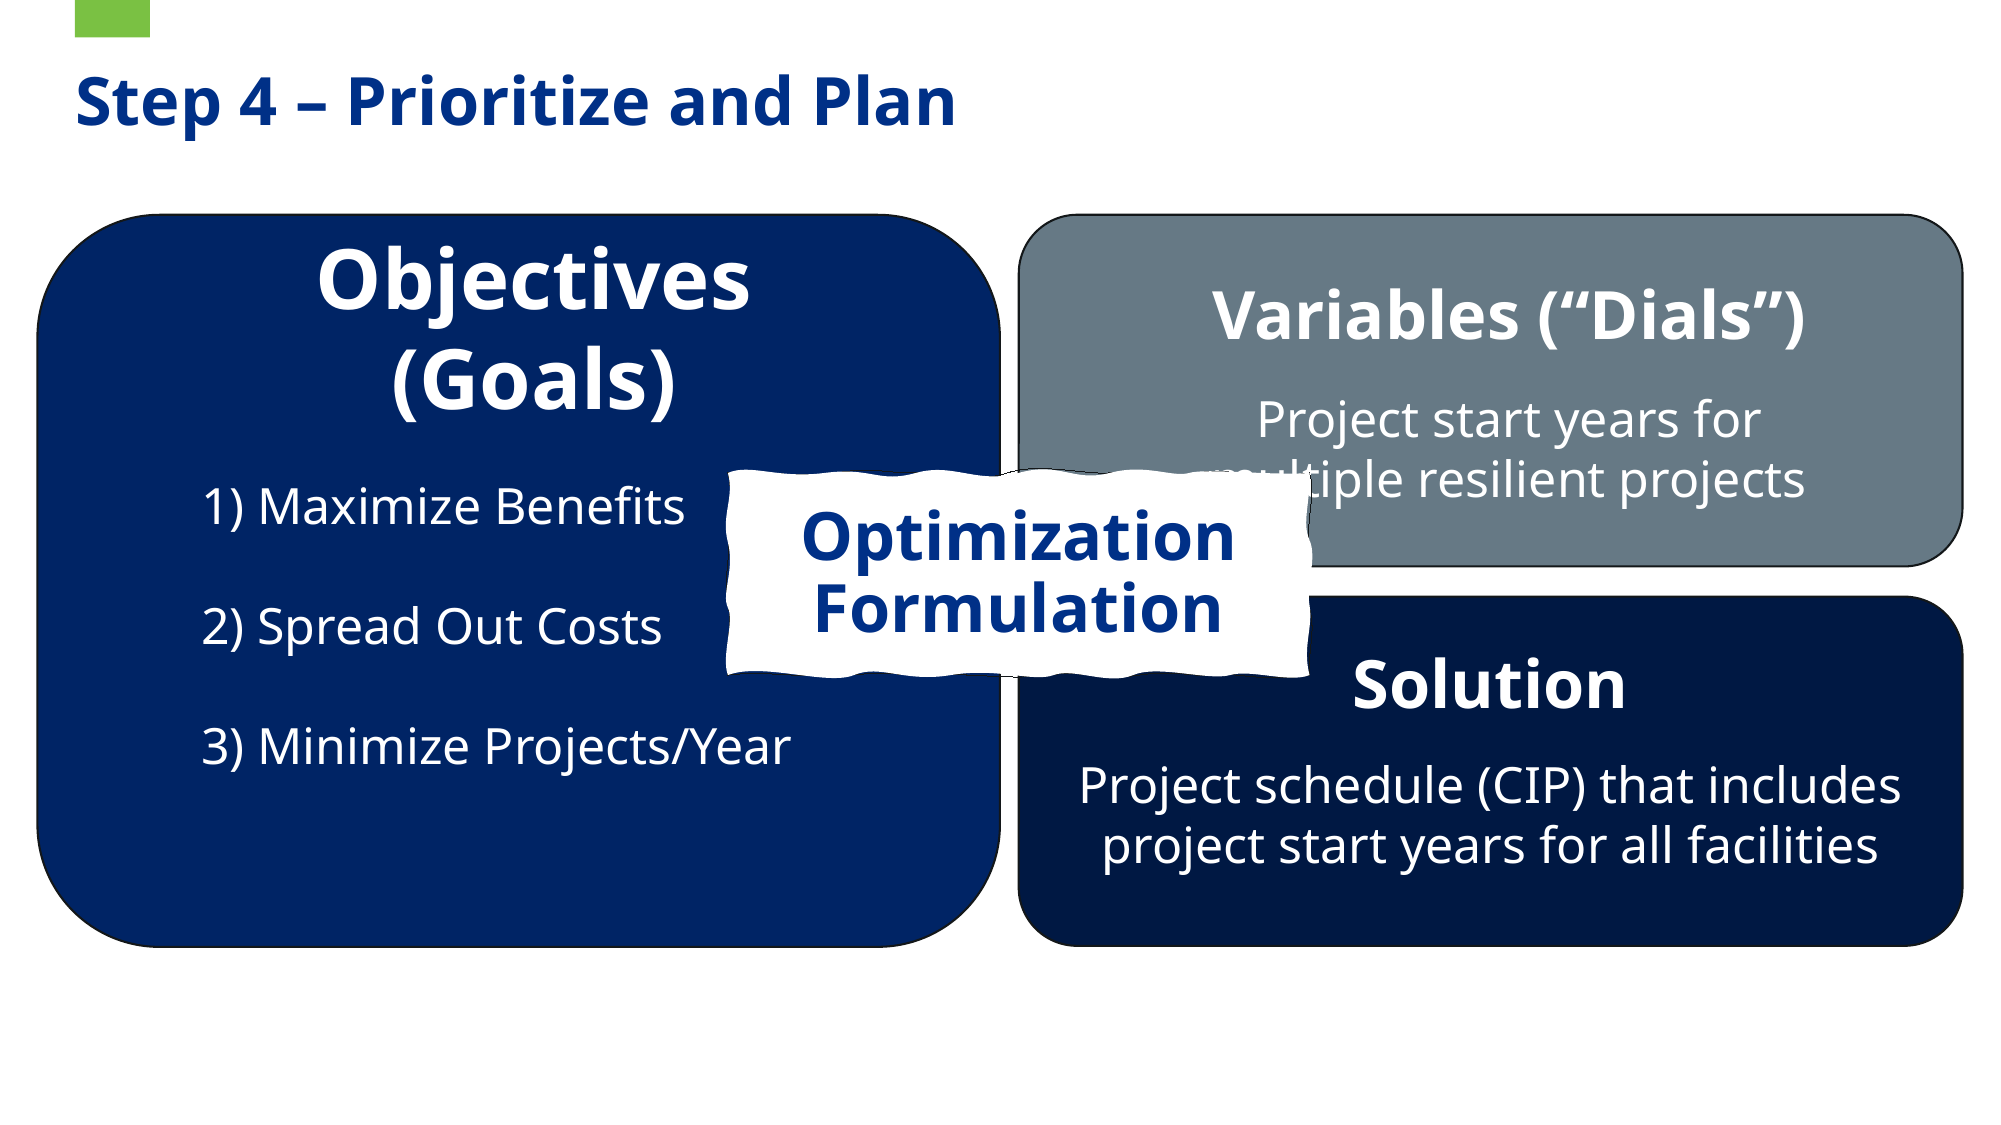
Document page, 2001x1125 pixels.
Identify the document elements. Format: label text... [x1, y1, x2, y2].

text_box Objectives (Goals) [155, 273, 913, 380]
text_box [1017, 595, 1964, 947]
text_box Project start years for multiple resilient projects [1150, 379, 1868, 515]
text_box Optimization Formulation [725, 468, 1313, 679]
text_box [1017, 213, 1964, 568]
text_box Variables (“Dials”) [1112, 260, 1907, 367]
text_box [36, 213, 1001, 948]
text_box Project schedule (CIP) that includes project start years for all facilities [1018, 745, 1963, 881]
text_box Solution [1093, 628, 1888, 735]
title Step 4 – Prioritize and Plan [75, 37, 1963, 210]
text_box Maximize Benefits Spread Out Costs Minimize Projects/Year [186, 467, 882, 822]
